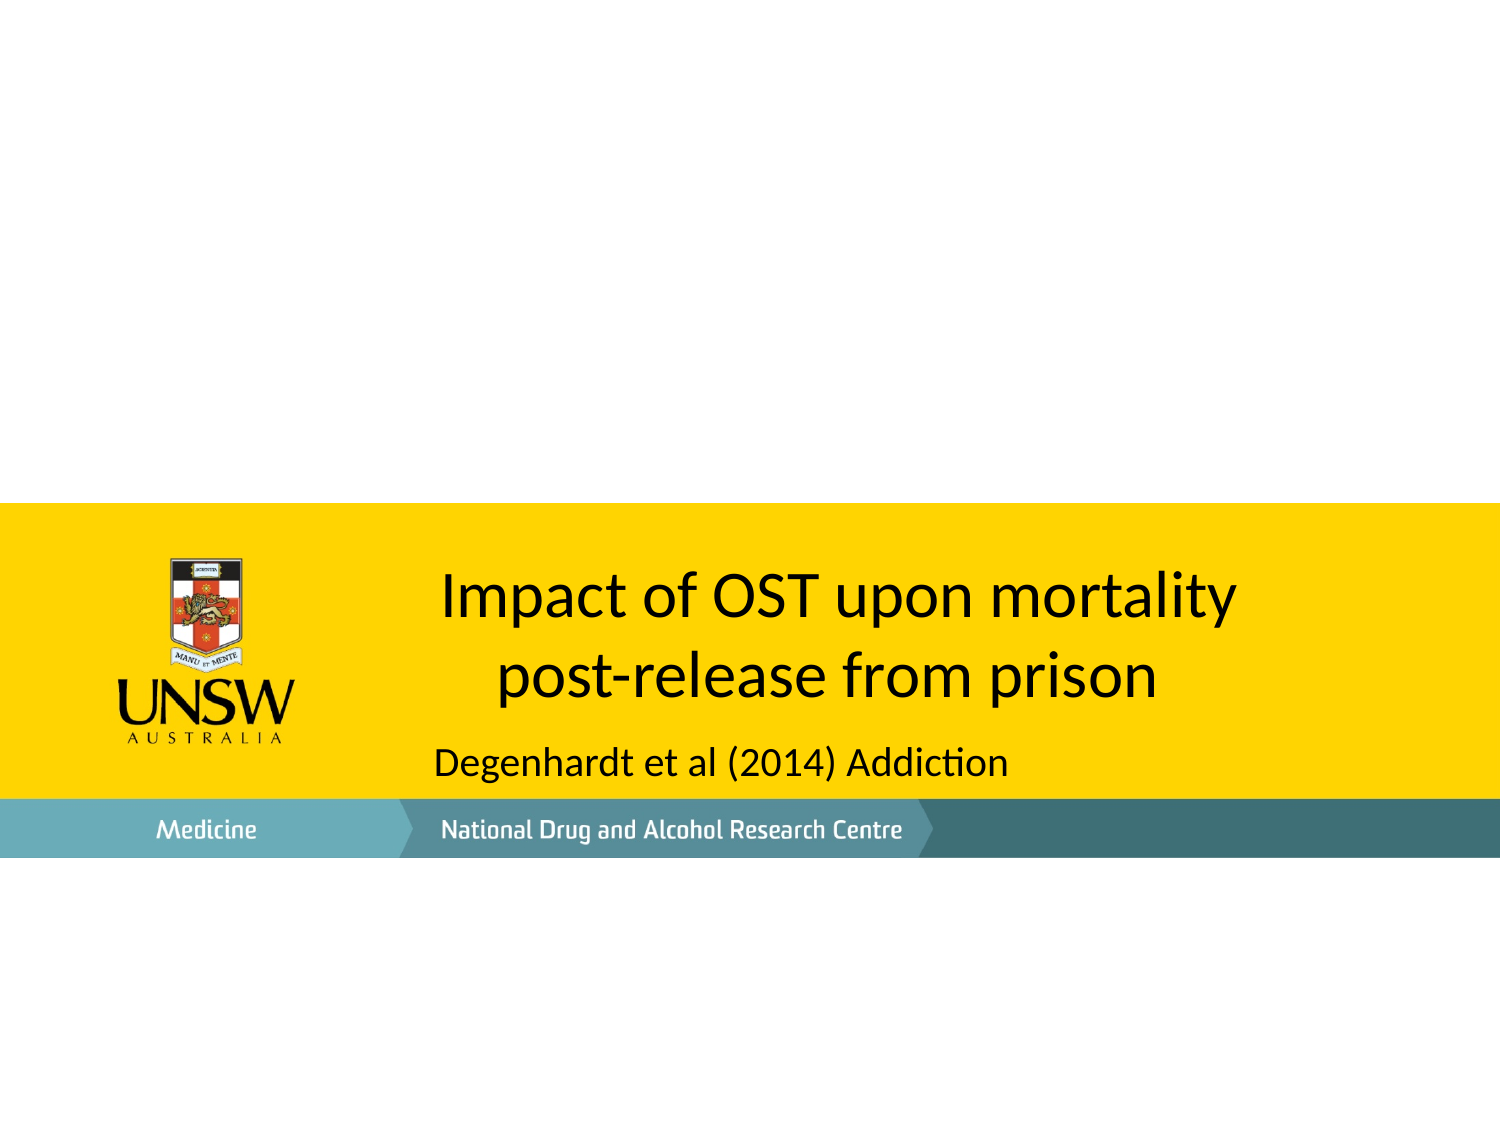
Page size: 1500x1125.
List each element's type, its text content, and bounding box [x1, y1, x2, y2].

picture [0, 503, 1500, 858]
list Degenhardt et al (2014) Addiction [419, 727, 1353, 799]
list Impact of OST upon mortality post-release from prison [425, 543, 1359, 638]
